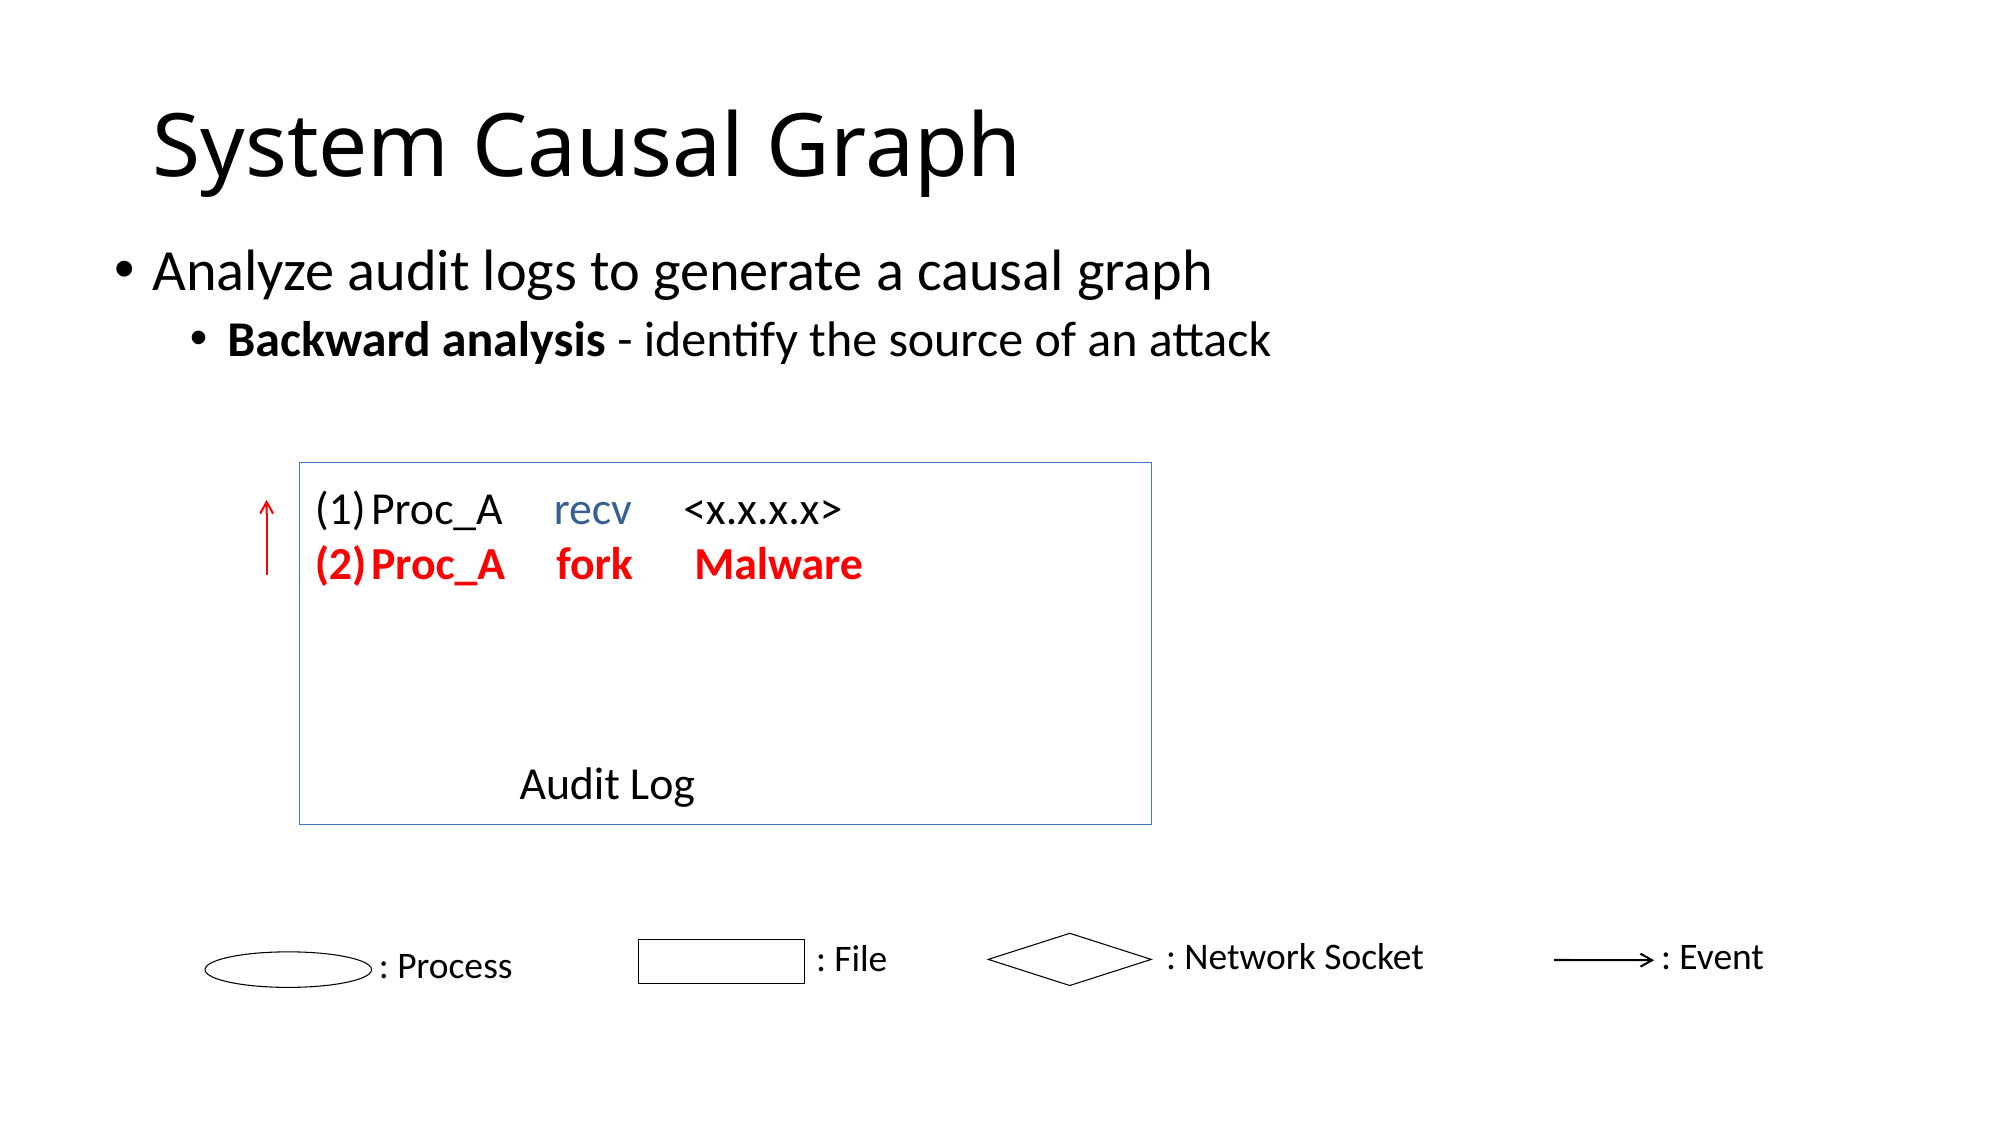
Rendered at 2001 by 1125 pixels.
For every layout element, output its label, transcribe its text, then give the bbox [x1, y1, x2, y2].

title System Causal Graph [137, 59, 1863, 232]
text_box Proc_A recv <x.x.x.x> Proc_A fork Malware Malware write File1 Malware write File2 Audit Log [299, 462, 1152, 825]
list Analyze audit logs to generate a causal graph Backward analysis - identify the source of an attack [99, 232, 1950, 1025]
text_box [204, 924, 1884, 995]
